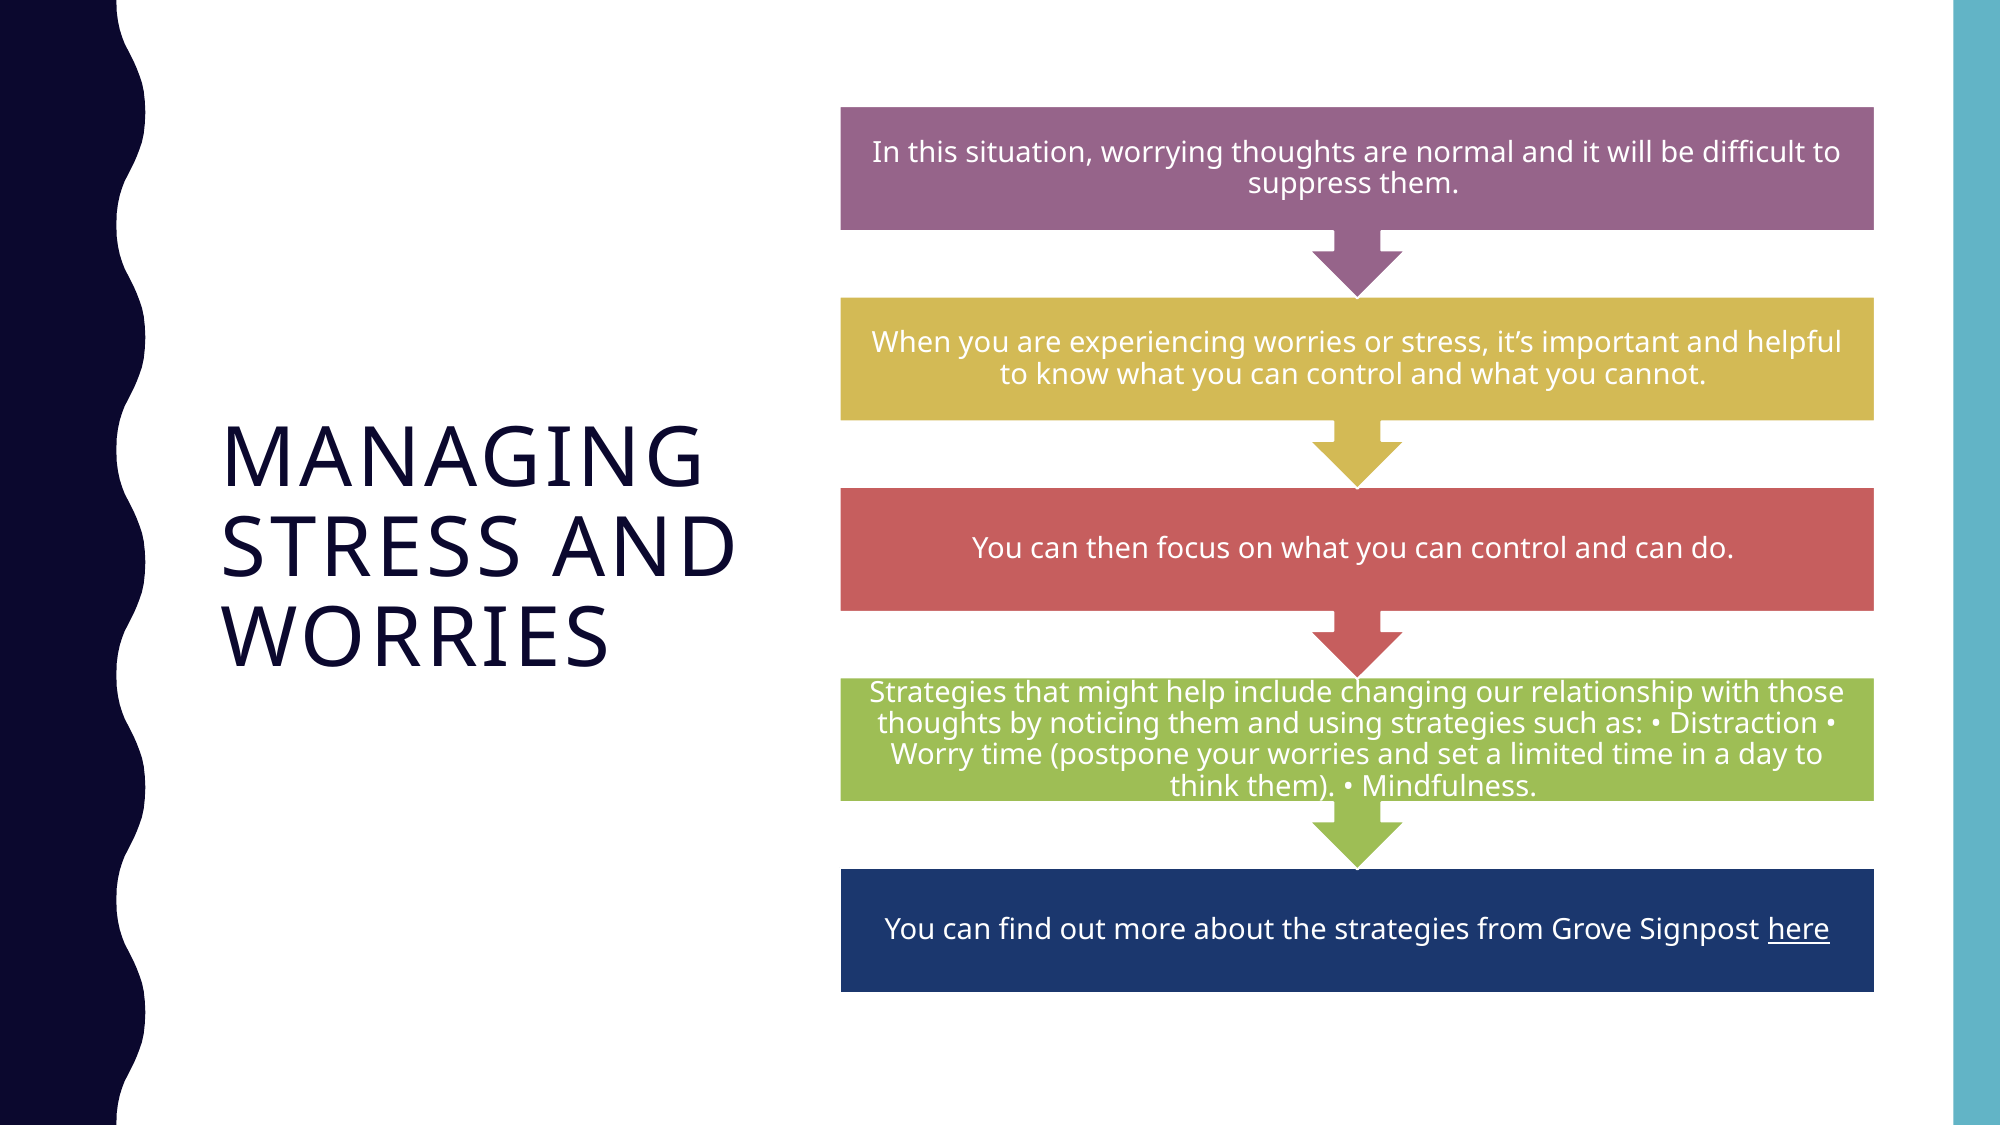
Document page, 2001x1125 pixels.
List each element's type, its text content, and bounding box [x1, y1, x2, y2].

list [839, 105, 1875, 993]
title Managing stress and worries [205, 105, 761, 993]
